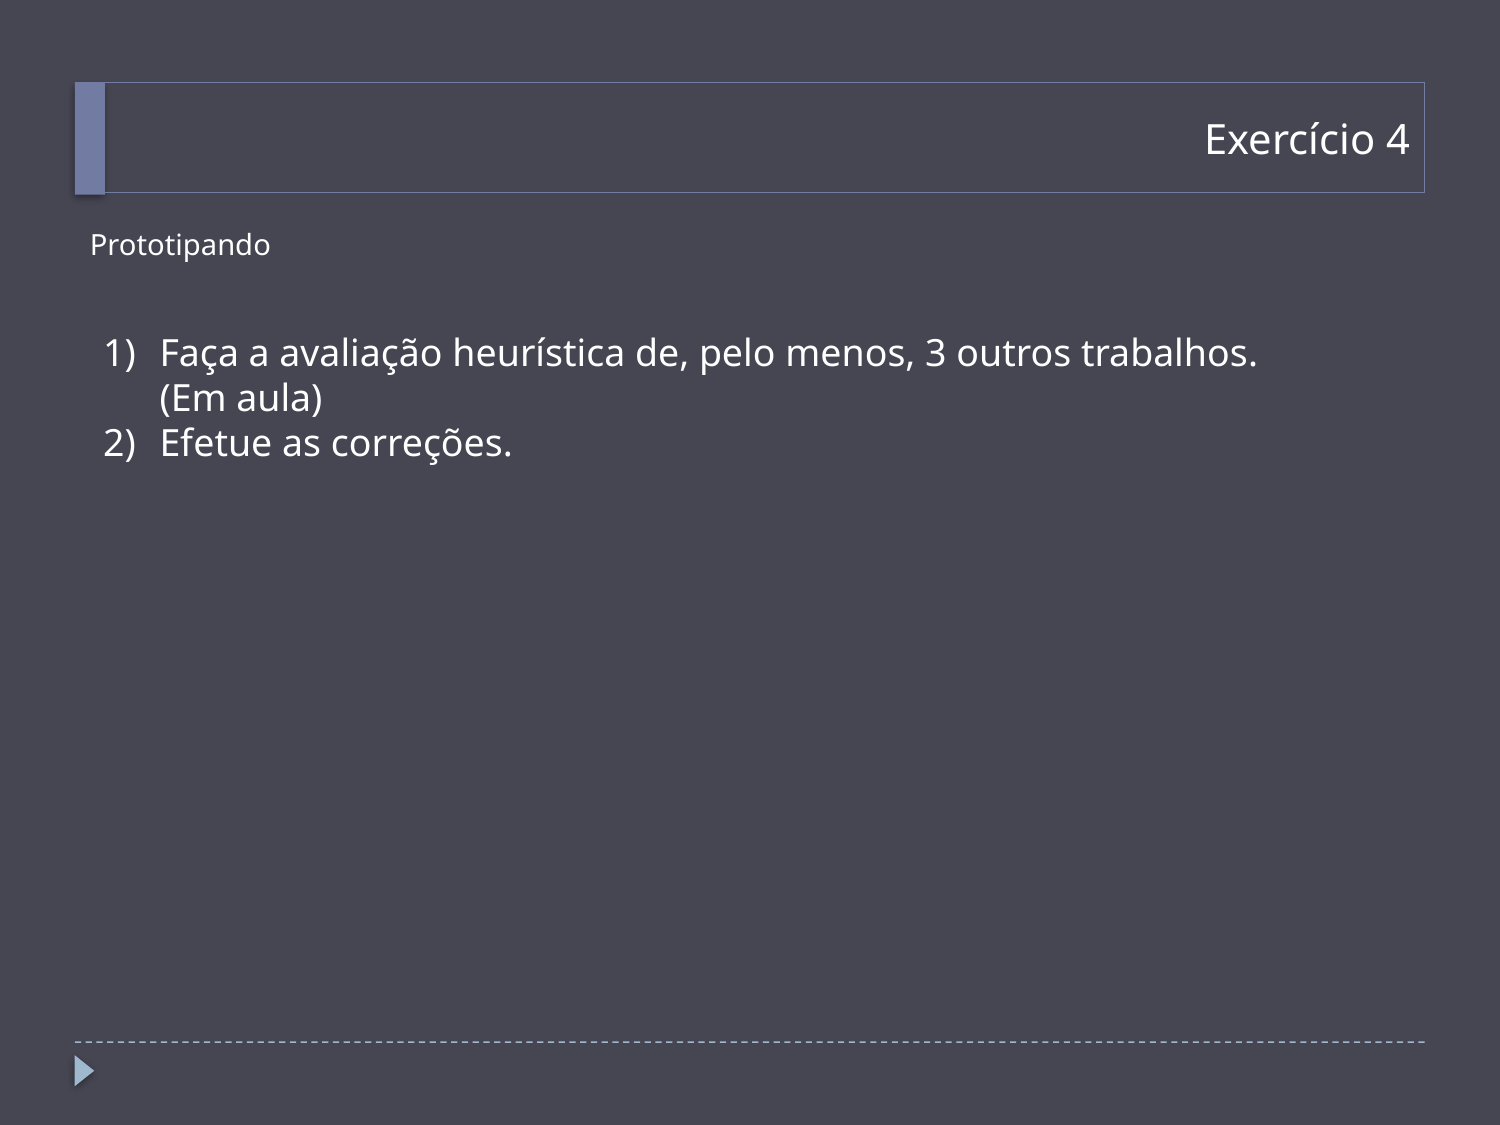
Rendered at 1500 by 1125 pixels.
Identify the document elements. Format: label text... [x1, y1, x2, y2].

title Exercício 4 [75, 82, 1425, 193]
text_box Faça a avaliação heurística de, pelo menos, 3 outros trabalhos. (Em aula) Efetue as correções. [88, 321, 1306, 471]
list Prototipando [75, 200, 1425, 288]
